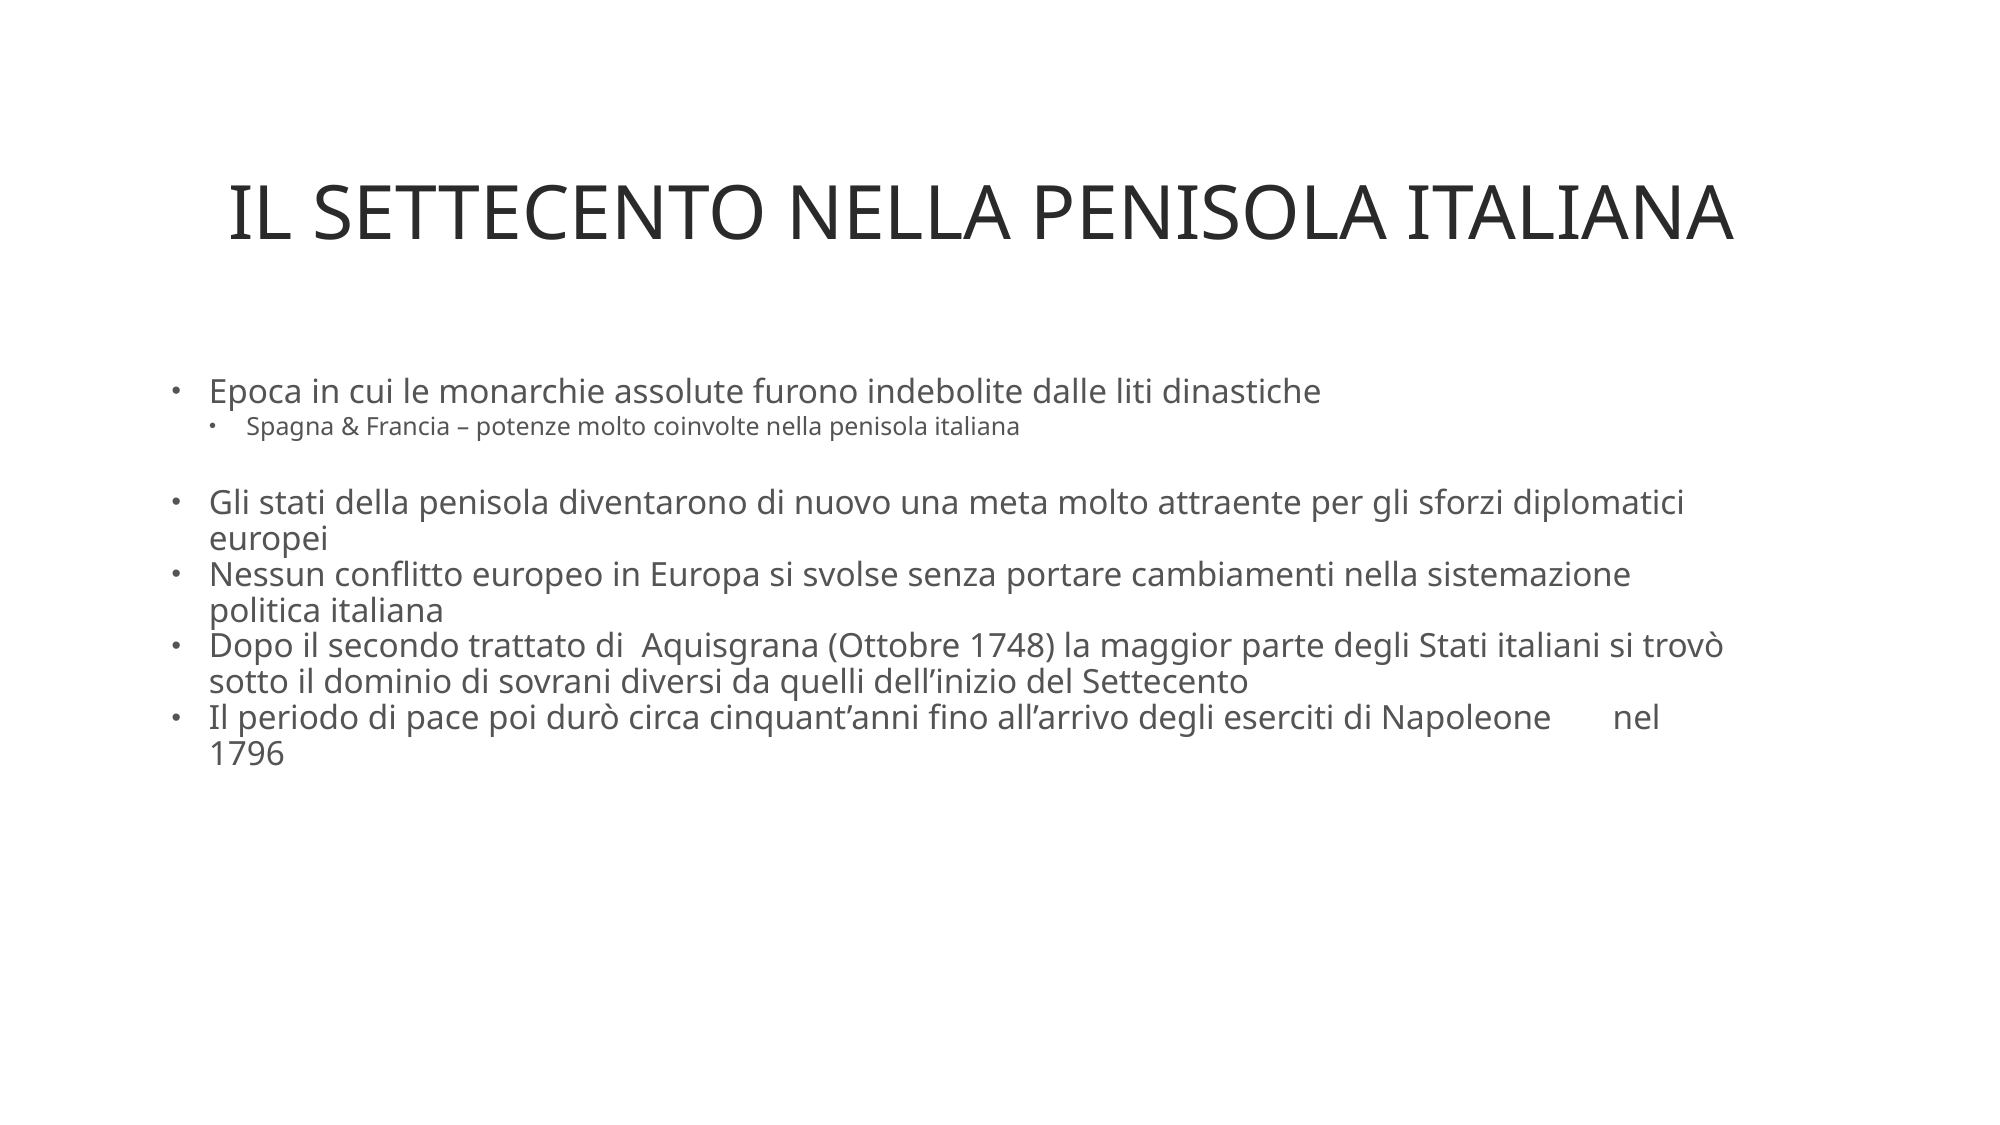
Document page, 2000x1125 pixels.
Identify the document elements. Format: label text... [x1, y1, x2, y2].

text_box Il settecento nella penisola Italiana [149, 45, 1815, 263]
text_box Epoca in cui le monarchie assolute furono indebolite dalle liti dinastiche Spagna & Francia – potenze molto coinvolte nella penisola italiana Gli stati della penisola diventarono di nuovo una meta molto attraente per gli sforzi diplomatici europei Nessun conflitto europeo in Europa si svolse senza portare cambiamenti nella sistemazione politica italiana Dopo il secondo trattato di Aquisgrana (Ottobre 1748) la maggior parte degli Stati italiani si trovò sotto il dominio di sovrani diversi da quelli dell’inizio del Settecento Il periodo di pace poi durò circa cinquant’anni fino all’arrivo degli eserciti di Napoleone nel 1796 [149, 367, 1750, 1080]
